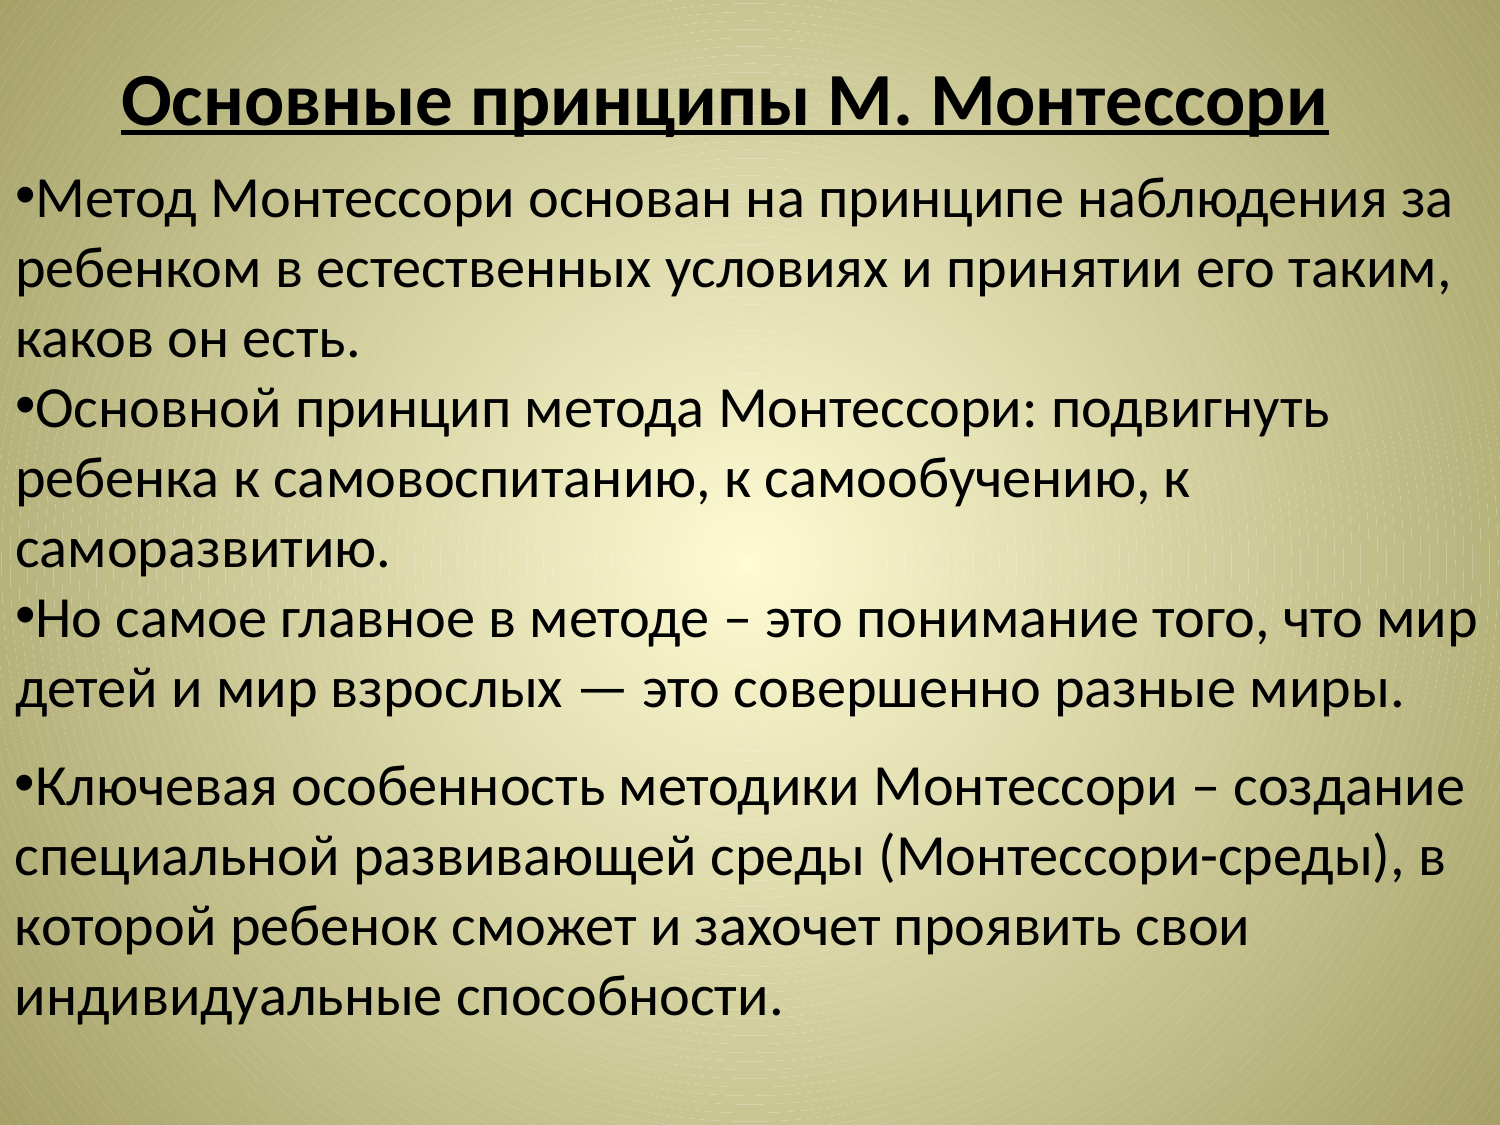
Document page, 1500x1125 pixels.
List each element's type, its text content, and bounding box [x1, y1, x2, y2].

text_box Основные принципы М. Монтессори [106, 42, 1344, 148]
text_box Метод Монтессори основан на принципе наблюдения за ребенком в естественных условиях и принятии его таким, каков он есть. Основной принцип метода Монтессори: подвигнуть ребенка к самовоспитанию, к cамообучению, к саморазвитию. Но самое главное в методе – это понимание того, что мир детей и мир взрослых — это совершенно разные миры. [0, 151, 1500, 727]
text_box Ключевая особенность методики Монтессори – создание специальной развивающей среды (Монтессори-среды), в которой ребенок сможет и захочет проявить свои индивидуальные способности. [0, 739, 1500, 1080]
